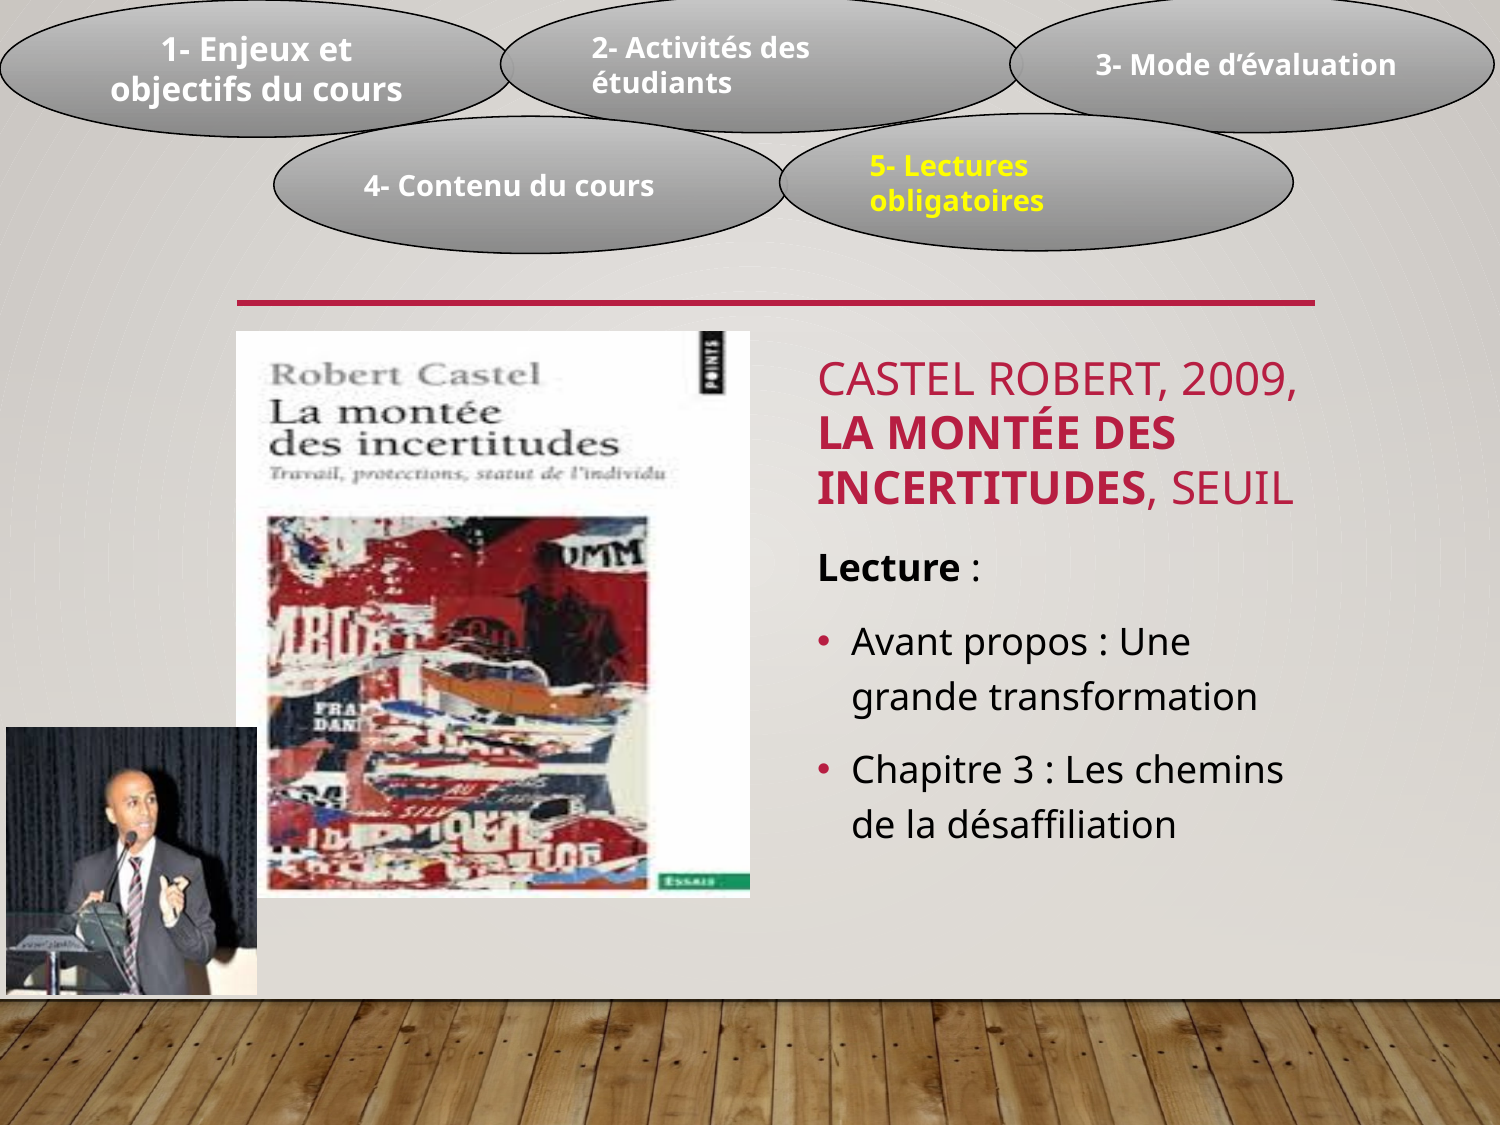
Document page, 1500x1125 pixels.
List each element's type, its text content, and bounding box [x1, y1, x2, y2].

picture [6, 727, 258, 995]
text_box 1- Enjeux et objectifs du cours [0, 0, 509, 138]
text_box 4- Contenu du cours [273, 115, 784, 255]
list Lecture : Avant propos : Une grande transformation Chapitre 3 : Les chemins de la désaffiliation [802, 462, 1315, 896]
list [236, 330, 750, 898]
picture [0, 999, 1500, 1125]
text_box 5- Lectures obligatoires [778, 112, 1295, 252]
list Castel Robert, 2009, La montée des incertitudes, Seuil [802, 326, 1315, 462]
text_box 3- Mode d’évaluation [1009, 0, 1495, 134]
text_box 2- Activités des étudiants [499, 0, 1016, 134]
